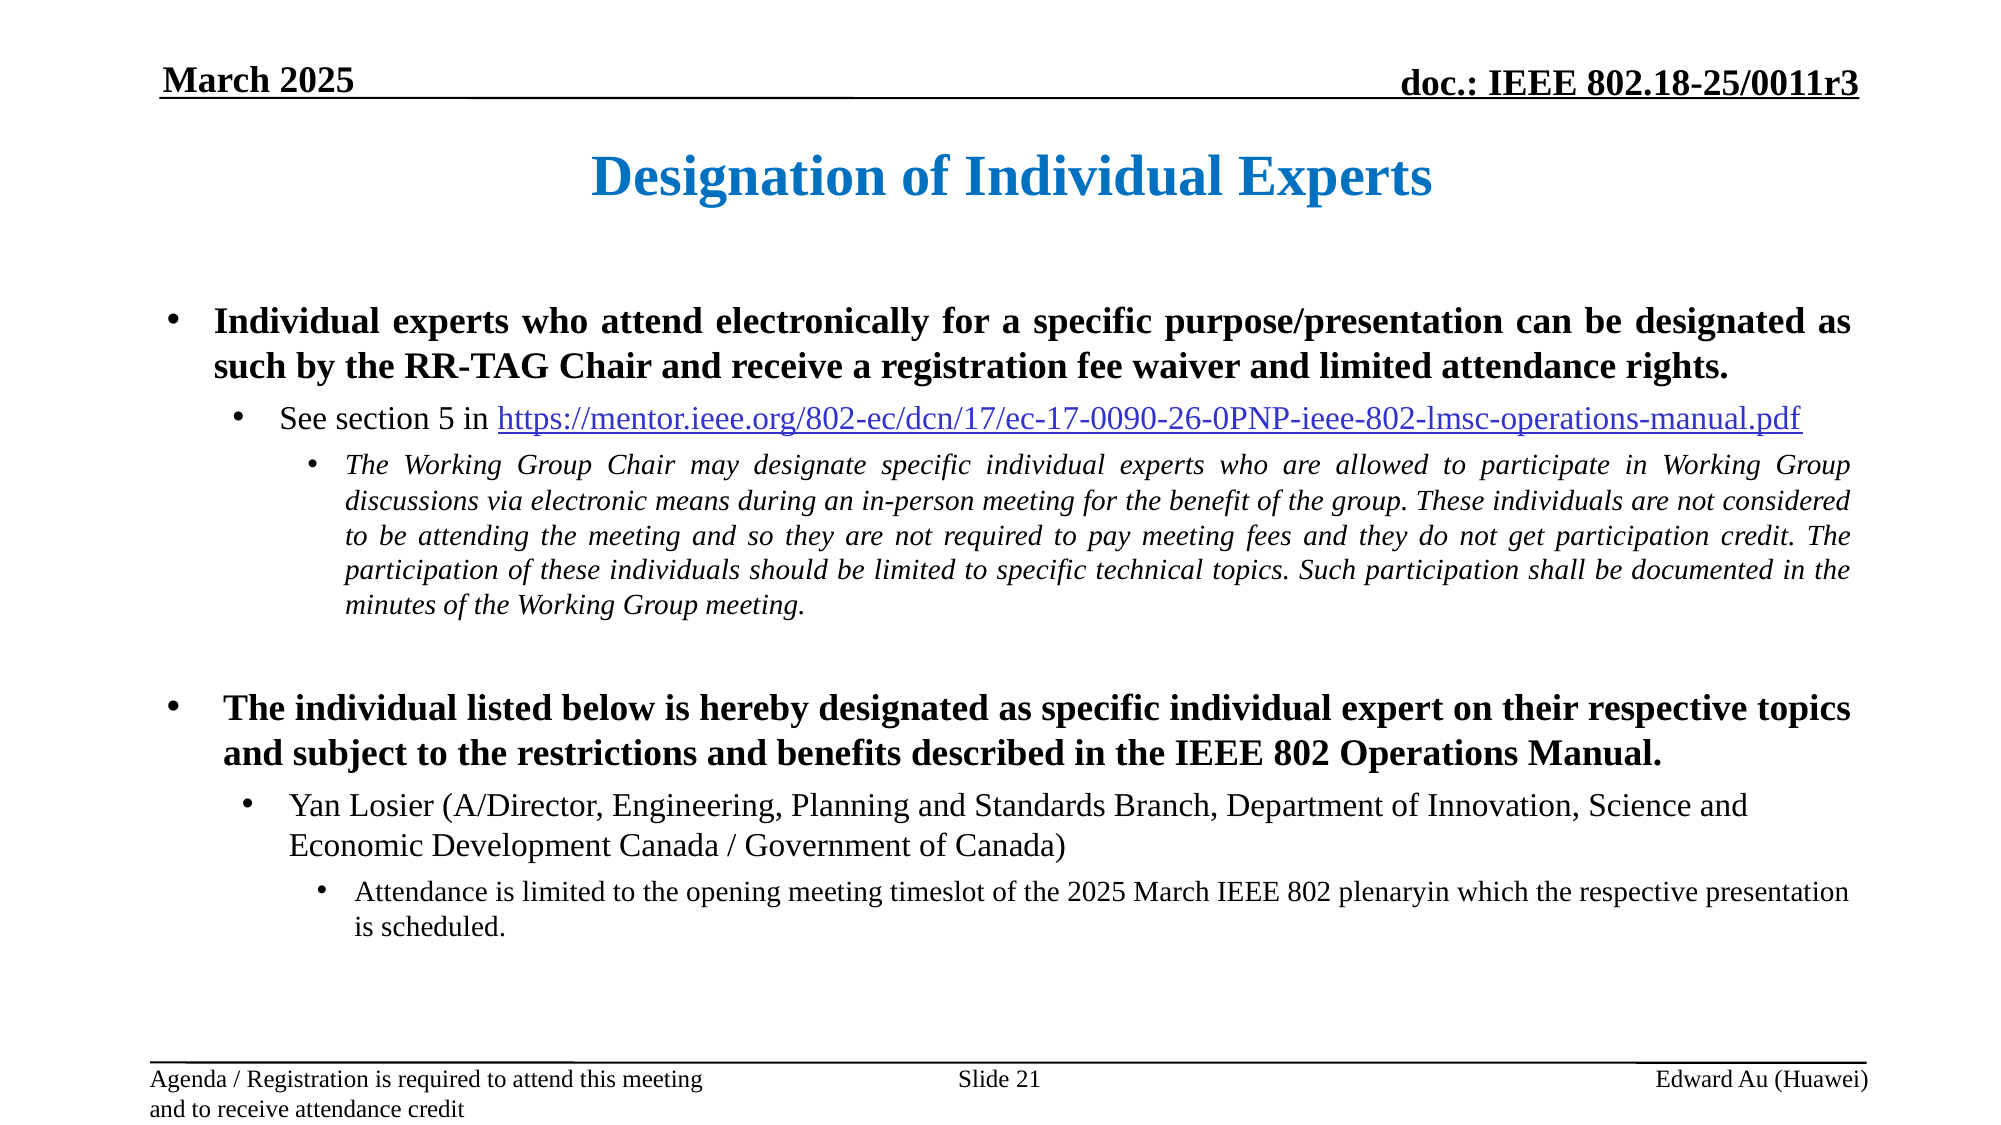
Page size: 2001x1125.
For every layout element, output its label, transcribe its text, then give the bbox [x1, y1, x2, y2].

footer Edward Au (Huawei) [1512, 1062, 1869, 1094]
text_box Designation of Individual Experts [162, 99, 1864, 246]
list Individual experts who attend electronically for a specific purpose/presentation can be designated as such by the RR-TAG Chair and receive a registration fee waiver and limited attendance rights. See section 5 in https://mentor.ieee.org/802-ec/dcn/17/ec-17-0090-26-0PNP-ieee-802-lmsc-operations-manual.pdf The Working Group Chair may designate specific individual experts who are allowed to participate in Working Group discussions via electronic means during an in-person meeting for the benefit of the group. These individuals are not considered to be attending the meeting and so they are not required to pay meeting fees and they do not get participation credit. The participation of these individuals should be limited to specific technical topics. Such participation shall be documented in the minutes of the Working Group meeting. The individual listed below is hereby designated as specific individual expert on their respective topics and subject to the restrictions and benefits described in the IEEE 802 Operations Manual. Yan Losier (A/Director, Engineering, Planning and Standards Branch, Department of Innovation, Science and Economic Development Canada / Government of Canada) Attendance is limited to the opening meeting timeslot of the 2025 March IEEE 802 plenaryin which the respective presentation is scheduled. [151, 288, 1869, 1063]
slide_number Slide 21 [933, 1061, 1067, 1123]
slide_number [162, 54, 663, 99]
